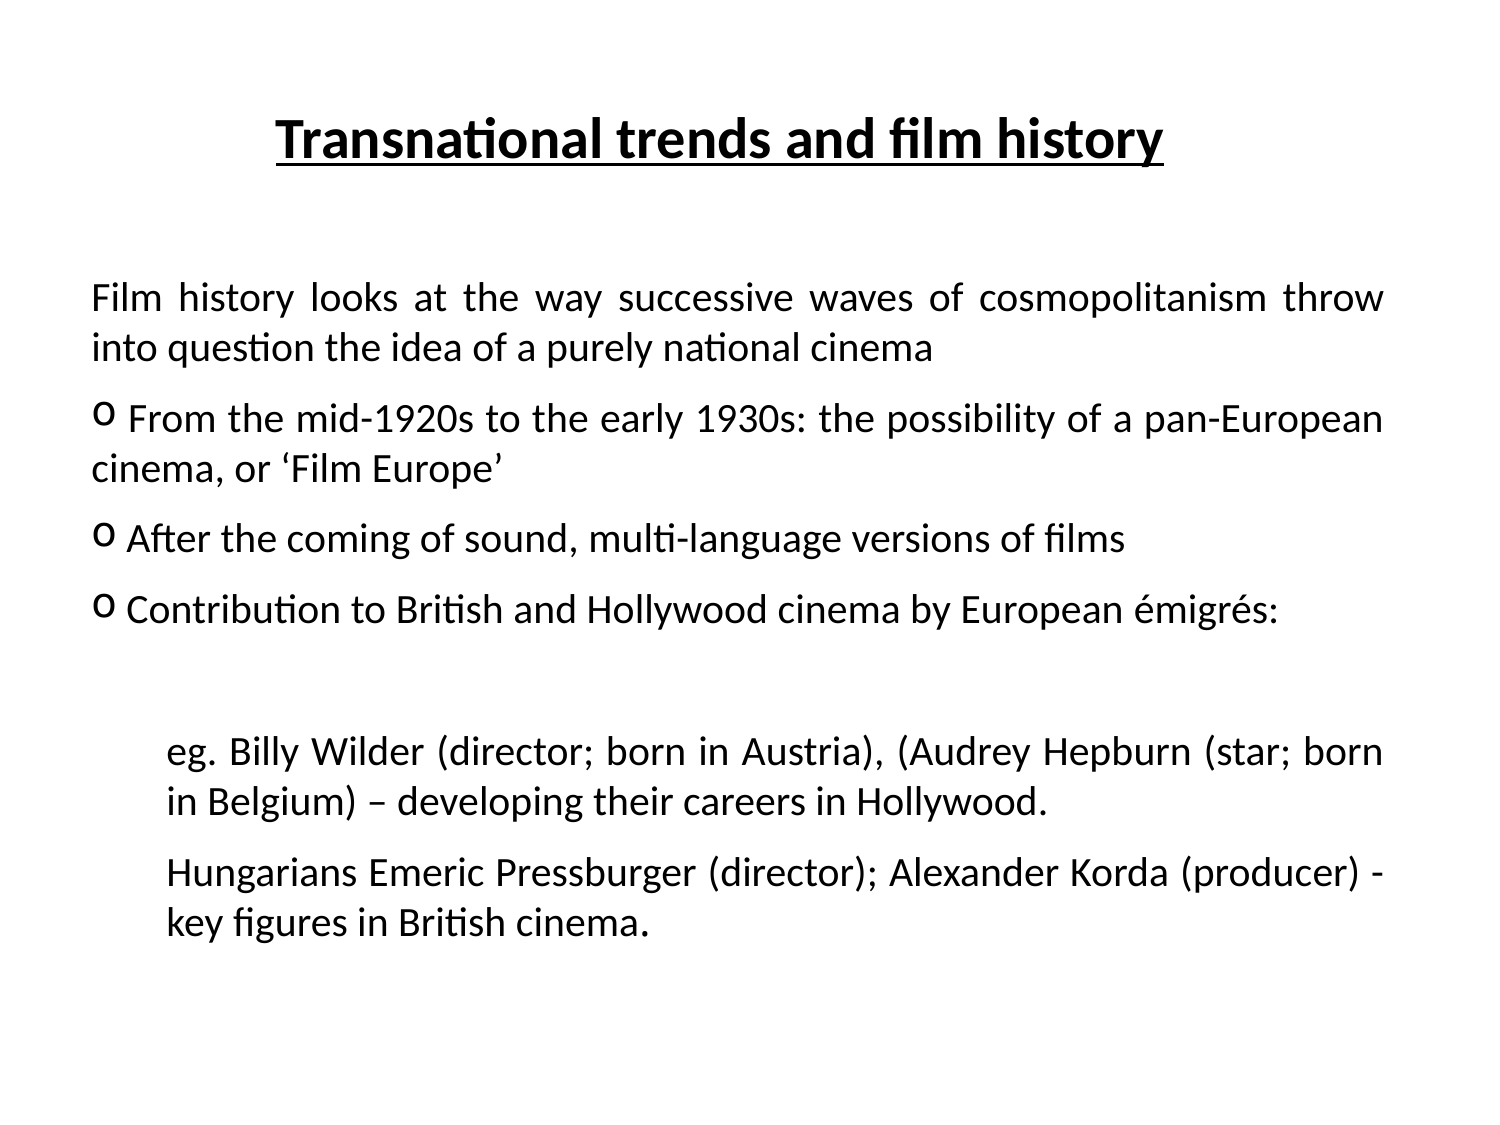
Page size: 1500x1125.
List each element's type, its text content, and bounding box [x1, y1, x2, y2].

text_box Film history looks at the way successive waves of cosmopolitanism throw into question the idea of a purely national cinema From the mid-1920s to the early 1930s: the possibility of a pan-European cinema, or ‘Film Europe’ After the coming of sound, multi-language versions of films Contribution to British and Hollywood cinema by European émigrés: eg. Billy Wilder (director; born in Austria), (Audrey Hepburn (star; born in Belgium) – developing their careers in Hollywood. Hungarians Emeric Pressburger (director); Alexander Korda (producer) - key figures in British cinema. [76, 196, 1400, 953]
title Transnational trends and film history [194, 19, 1246, 196]
